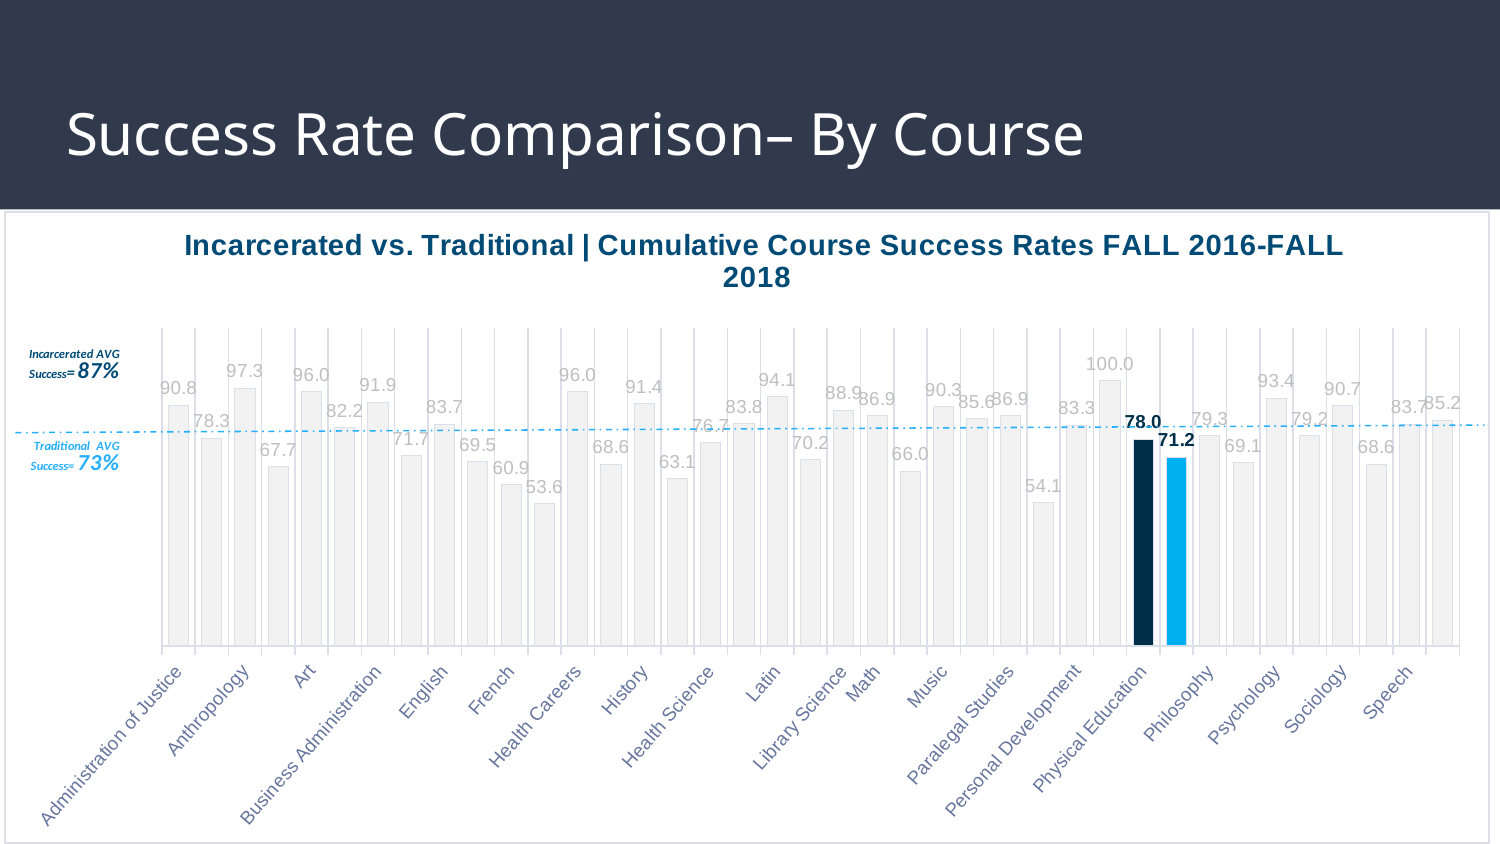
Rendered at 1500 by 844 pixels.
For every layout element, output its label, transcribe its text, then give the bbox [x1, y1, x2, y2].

chart [4, 210, 1491, 844]
title Success Rate Comparison– By Course [51, 82, 1449, 185]
